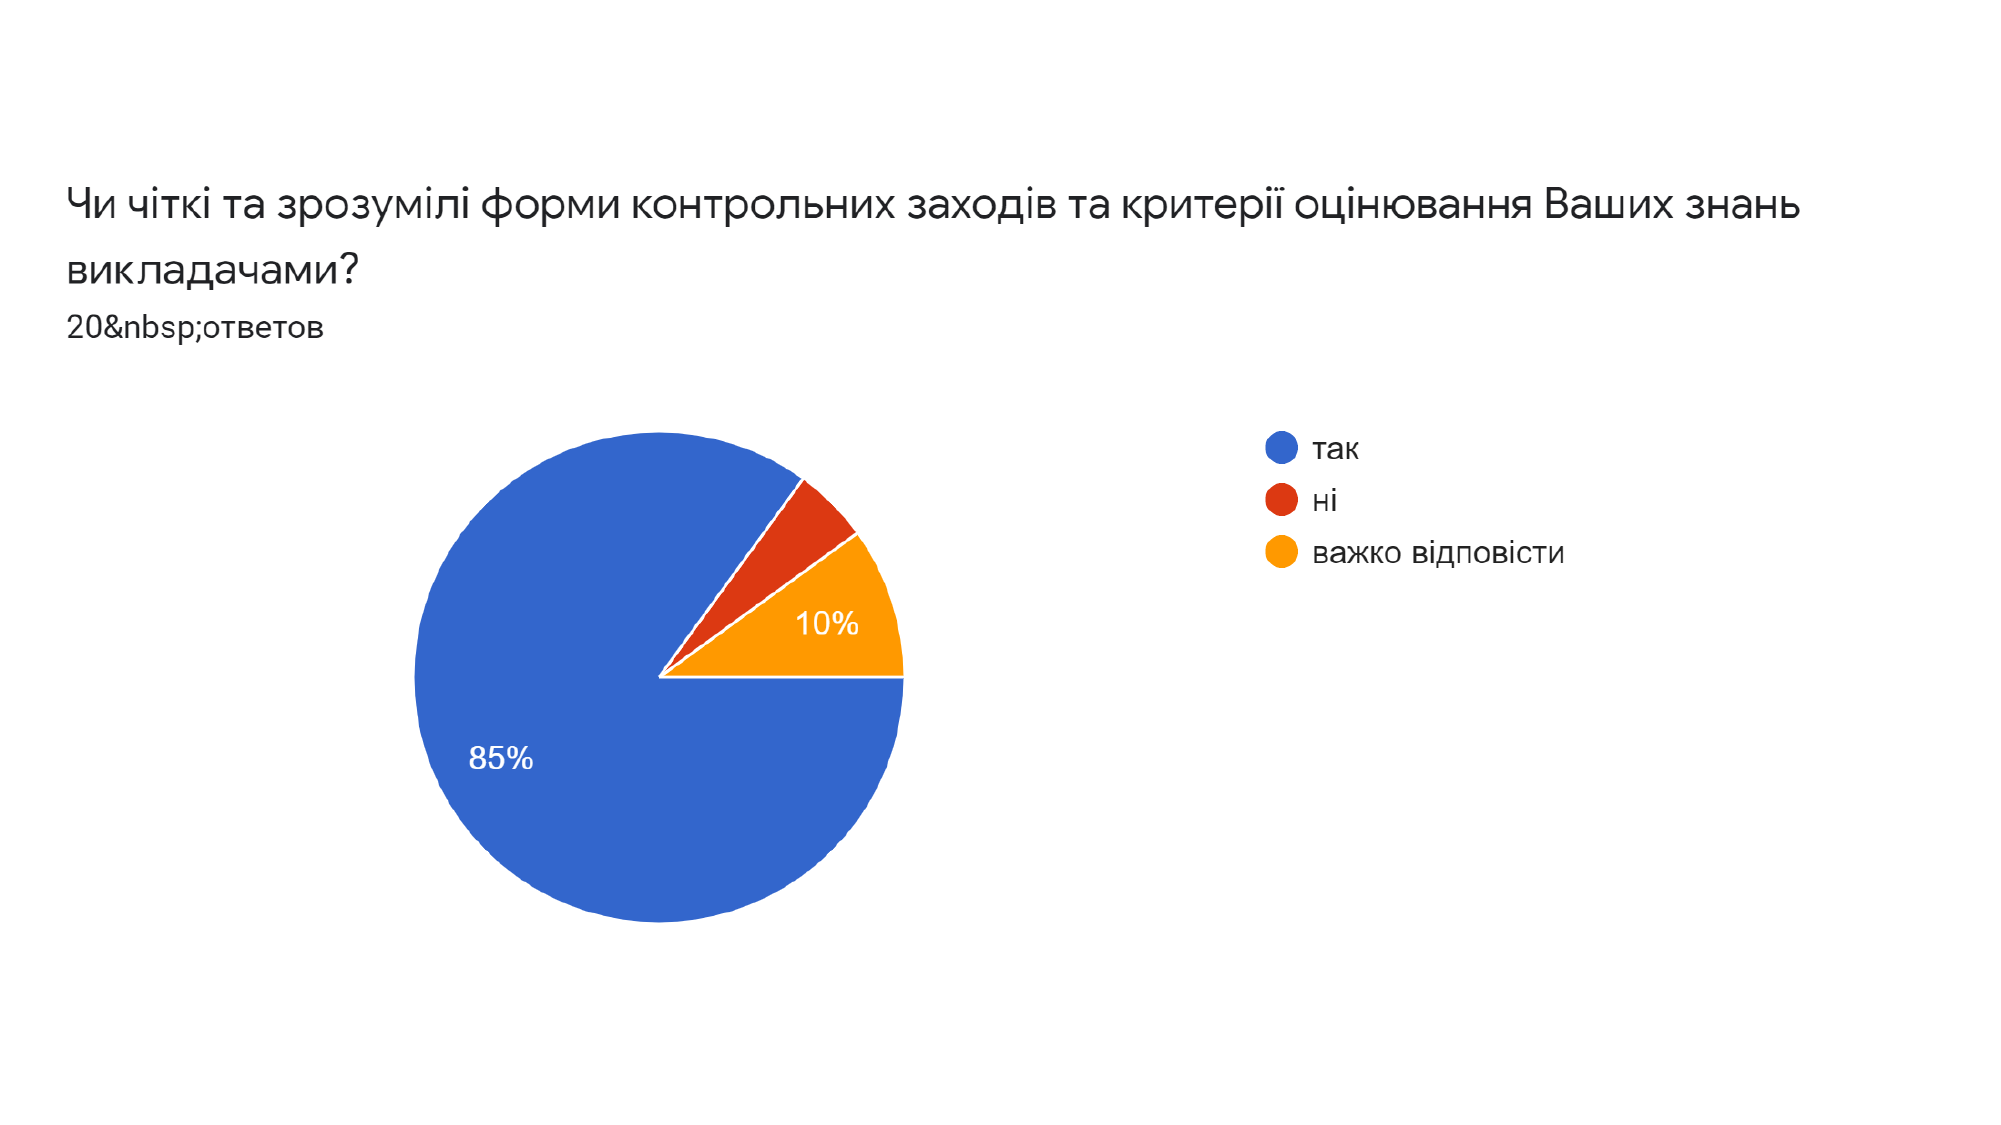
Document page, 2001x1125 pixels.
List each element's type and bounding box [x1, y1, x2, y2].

picture [0, 108, 2000, 1016]
